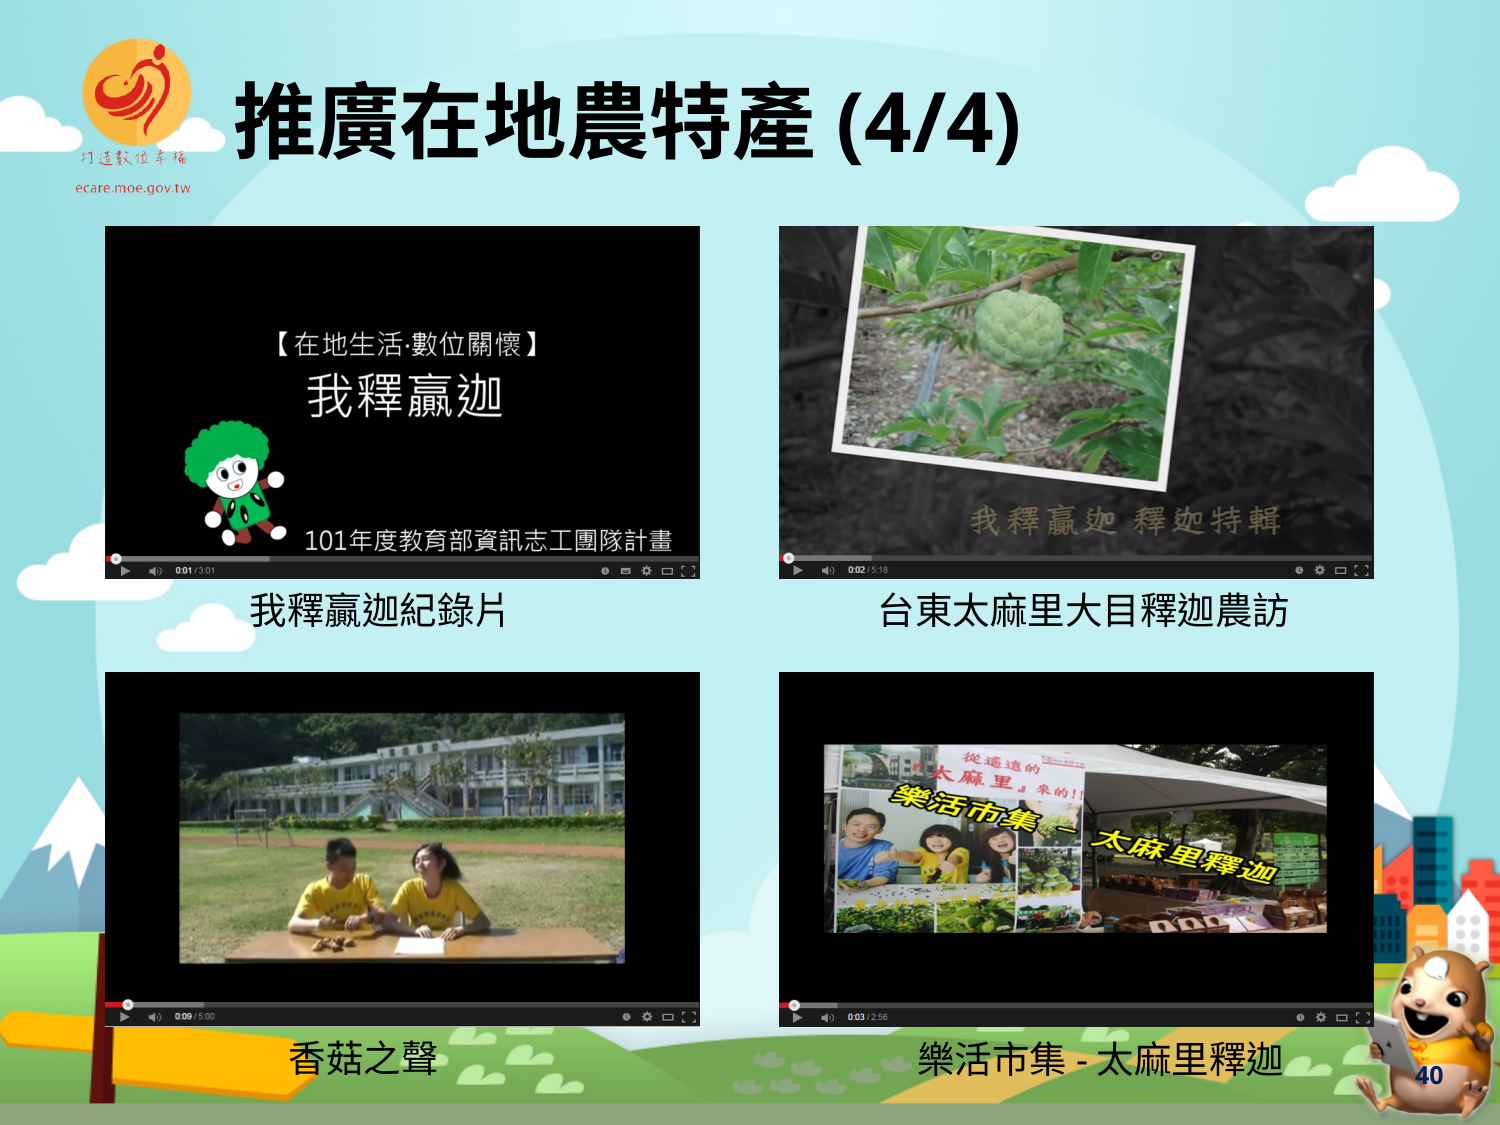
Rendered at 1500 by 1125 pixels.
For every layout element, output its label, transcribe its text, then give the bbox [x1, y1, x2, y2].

text_box 台東太麻里大目釋迦農訪 [863, 587, 1306, 640]
picture [0, 0, 1500, 1125]
text_box 香菇之聲 [274, 1036, 454, 1088]
text_box 我釋贏迦紀錄片 [235, 587, 528, 640]
text_box 樂活市集-太麻里釋迦 [902, 1035, 1300, 1089]
slide_number 40 [1106, 1046, 1459, 1107]
title 推廣在地農特產(4/4) [218, 31, 1414, 209]
